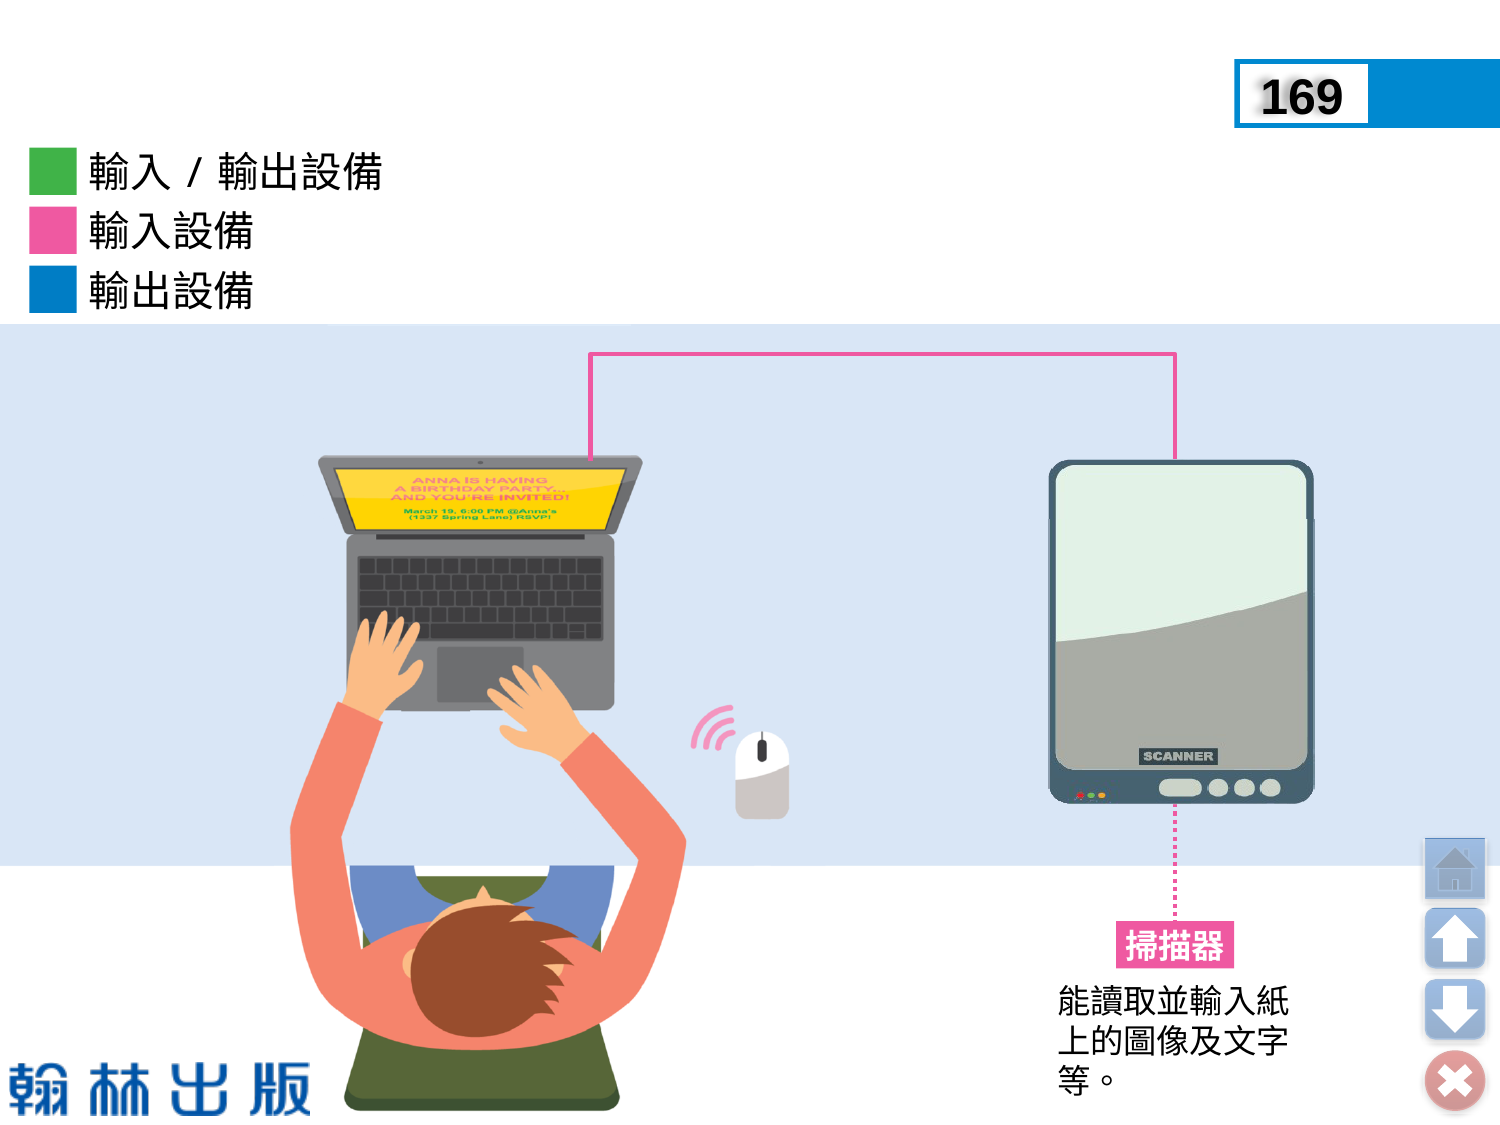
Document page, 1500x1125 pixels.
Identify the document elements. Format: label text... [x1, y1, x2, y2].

text_box [29, 147, 77, 195]
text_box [1056, 920, 1294, 1099]
text_box [29, 206, 77, 254]
picture [0, 324, 1500, 1122]
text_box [590, 354, 1176, 461]
text_box 輸入/輸出設備 [88, 147, 514, 195]
text_box 169 [1240, 64, 1365, 124]
text_box 輸出設備 [88, 265, 514, 313]
text_box 輸入設備 [88, 206, 514, 254]
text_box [1033, 454, 1318, 810]
text_box [29, 265, 77, 313]
